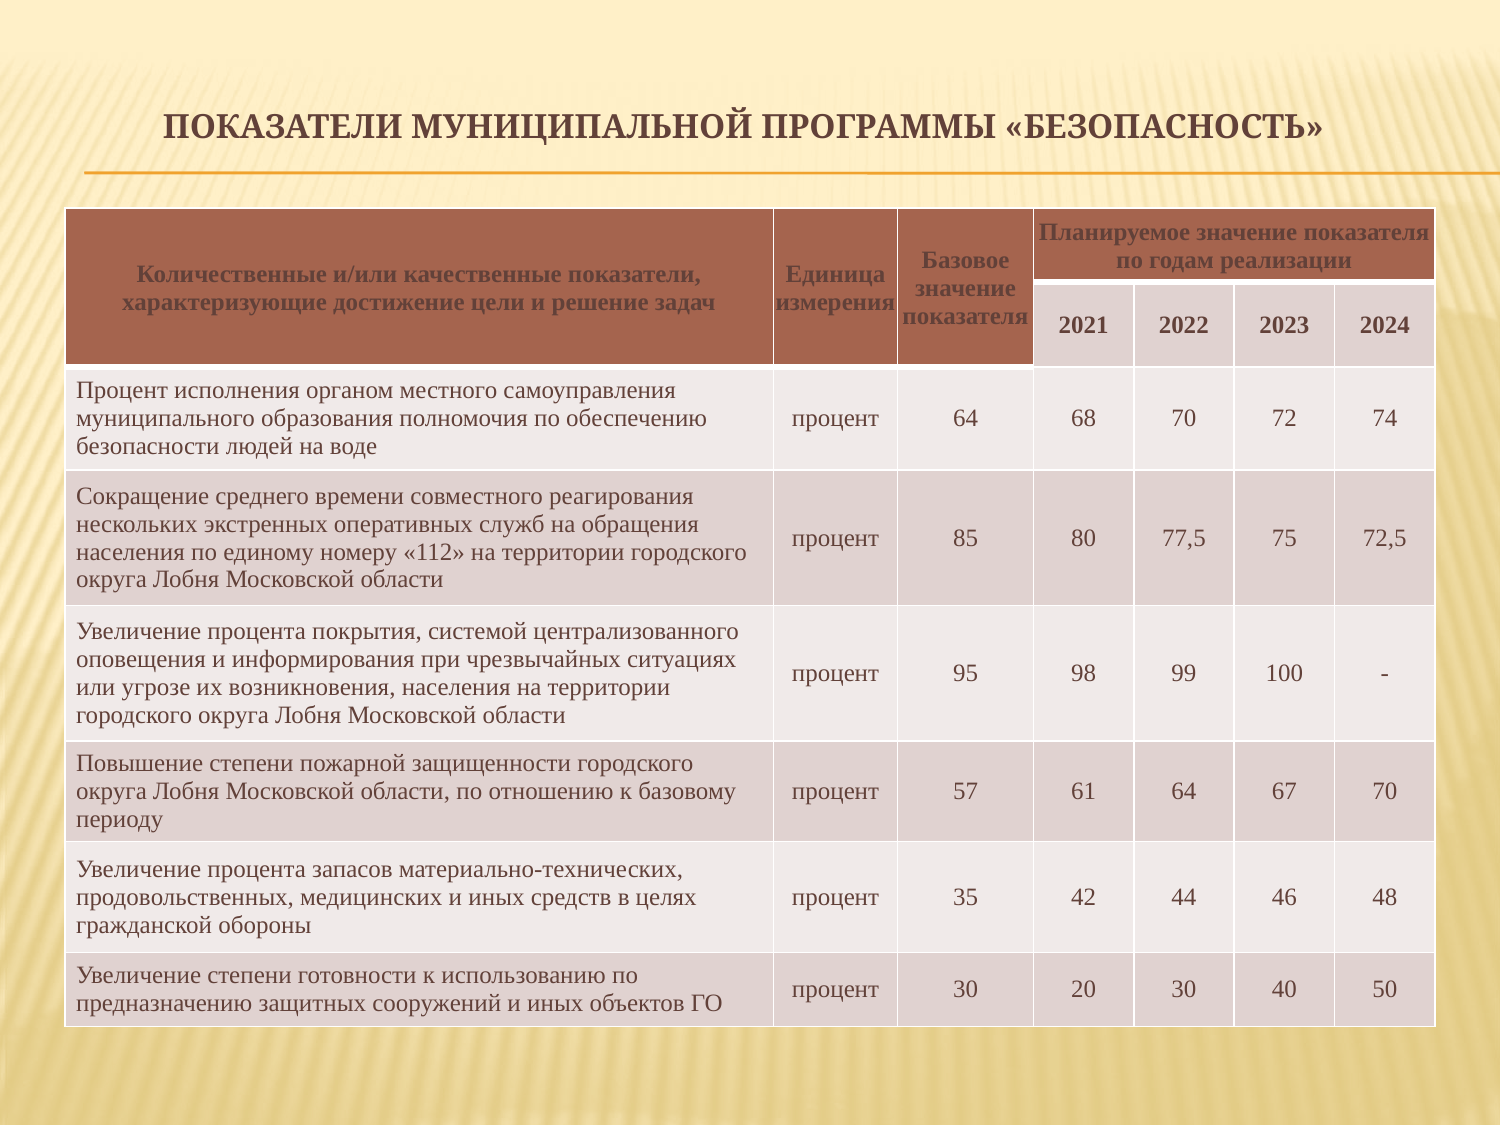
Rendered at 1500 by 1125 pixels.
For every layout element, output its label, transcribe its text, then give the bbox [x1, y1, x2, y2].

table_cell 48 [1335, 842, 1434, 952]
table_cell 75 [1235, 471, 1334, 605]
title Показатели муниципальной программы «Безопасность» [64, 78, 1424, 173]
table_cell 30 [1135, 953, 1233, 1026]
table_cell 99 [1135, 606, 1233, 740]
table_cell Сокращение среднего времени совместного реагирования нескольких экстренных оперативных служб на обращения населения по единому номеру «112» на территории городского округа Лобня Московской области [66, 471, 773, 605]
table_cell 57 [898, 742, 1033, 841]
table_cell 2024 [1335, 285, 1434, 366]
table_cell 2023 [1235, 285, 1334, 366]
table_cell 77,5 [1135, 471, 1233, 605]
table_cell 74 [1335, 368, 1434, 469]
table_cell 2022 [1135, 285, 1233, 366]
table_cell 64 [898, 370, 1033, 469]
table_cell 44 [1135, 842, 1233, 952]
table_header Планируемое значение показателя по годам реализации [1034, 209, 1434, 279]
table_cell 64 [1135, 742, 1233, 841]
table_header Единица измерения [774, 209, 897, 364]
table_cell процент [774, 742, 897, 841]
table_cell 35 [898, 842, 1033, 952]
table_header Количественные и/или качественные показатели, характеризующие достижение цели и решение задач [66, 209, 773, 364]
table_cell - [1335, 606, 1434, 740]
table_cell Процент исполнения органом местного самоуправления муниципального образования полномочия по обеспечению безопасности людей на воде [66, 370, 773, 469]
table_cell 61 [1034, 742, 1133, 841]
table_cell Увеличение степени готовности к использованию по предназначению защитных сооружений и иных объектов ГО [66, 953, 773, 1026]
table_cell 46 [1235, 842, 1334, 952]
table_cell 70 [1135, 368, 1233, 469]
table_cell 20 [1034, 953, 1133, 1026]
table_cell процент [774, 842, 897, 952]
table_cell 68 [1034, 368, 1133, 469]
table_cell 67 [1235, 742, 1334, 841]
table_cell 85 [898, 471, 1033, 605]
table_cell процент [774, 370, 897, 469]
table_cell Повышение степени пожарной защищенности городского округа Лобня Московской области, по отношению к базовому периоду [66, 742, 773, 841]
table_cell 95 [898, 606, 1033, 740]
table_cell процент [774, 606, 897, 740]
table_cell Увеличение процента покрытия, системой централизованного оповещения и информирования при чрезвычайных ситуациях или угрозе их возникновения, населения на территории городского округа Лобня Московской области [66, 606, 773, 740]
table_cell 70 [1335, 742, 1434, 841]
table_cell 80 [1034, 471, 1133, 605]
table_cell 100 [1235, 606, 1334, 740]
table_cell процент [774, 471, 897, 605]
table_cell 30 [898, 953, 1033, 1026]
table_cell 42 [1034, 842, 1133, 952]
table_header Базовое значение показателя [898, 209, 1033, 364]
table_cell 72 [1235, 368, 1334, 469]
table_cell 50 [1335, 953, 1434, 1026]
table_cell Увеличение процента запасов материально-технических, продовольственных, медицинских и иных средств в целях гражданской обороны [66, 842, 773, 952]
table_cell 40 [1235, 953, 1334, 1026]
table_cell 72,5 [1335, 471, 1434, 605]
table_cell 2021 [1034, 285, 1133, 366]
table_cell 98 [1034, 606, 1133, 740]
table_cell процент [774, 953, 897, 1026]
